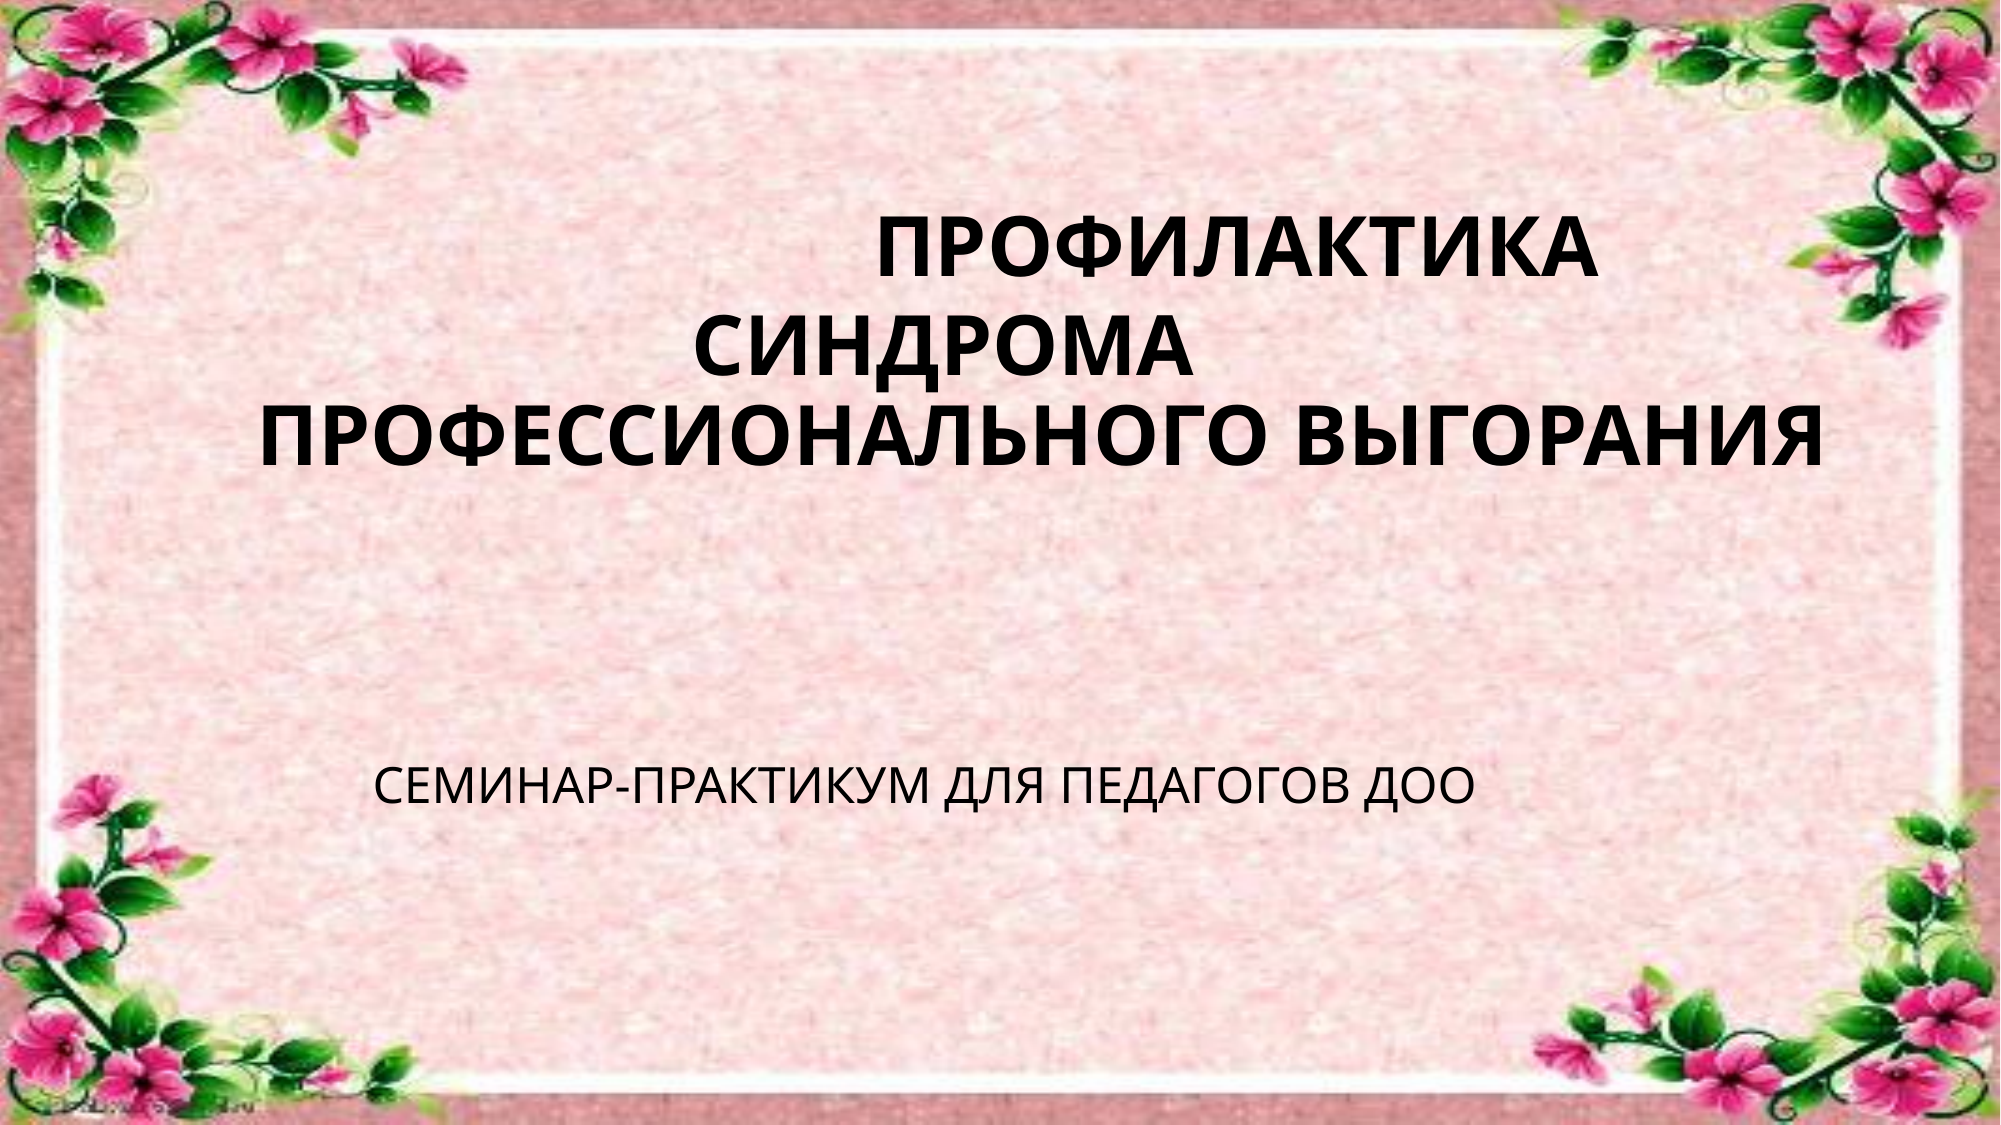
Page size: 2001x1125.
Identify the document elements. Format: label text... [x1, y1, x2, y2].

list СЕМИНАР-ПРАКТИКУМ ДЛЯ ПЕДАГОГОВ ДОО [136, 752, 1862, 999]
picture [0, 0, 2001, 1125]
title ПРОФИЛАКТИКА СИНДРОМА ПРОФЕССИОНАЛЬНОГО ВЫГОРАНИЯ [45, 122, 1897, 591]
